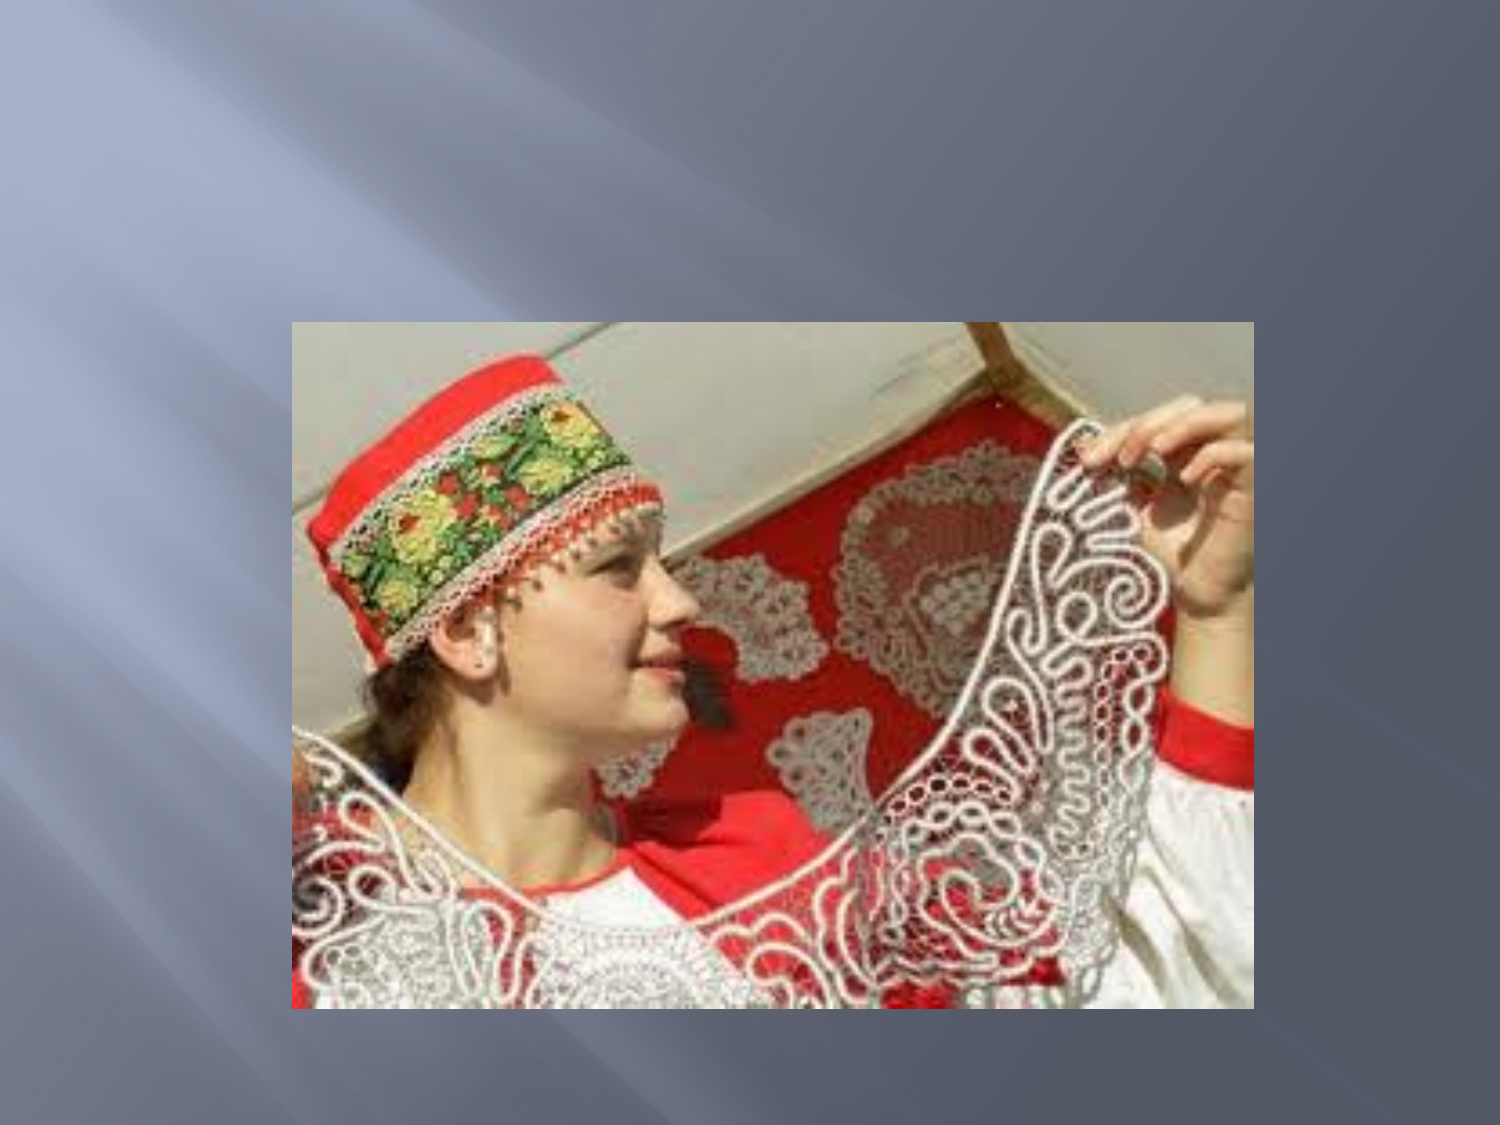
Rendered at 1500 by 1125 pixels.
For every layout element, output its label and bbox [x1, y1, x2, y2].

list [292, 321, 1255, 1009]
